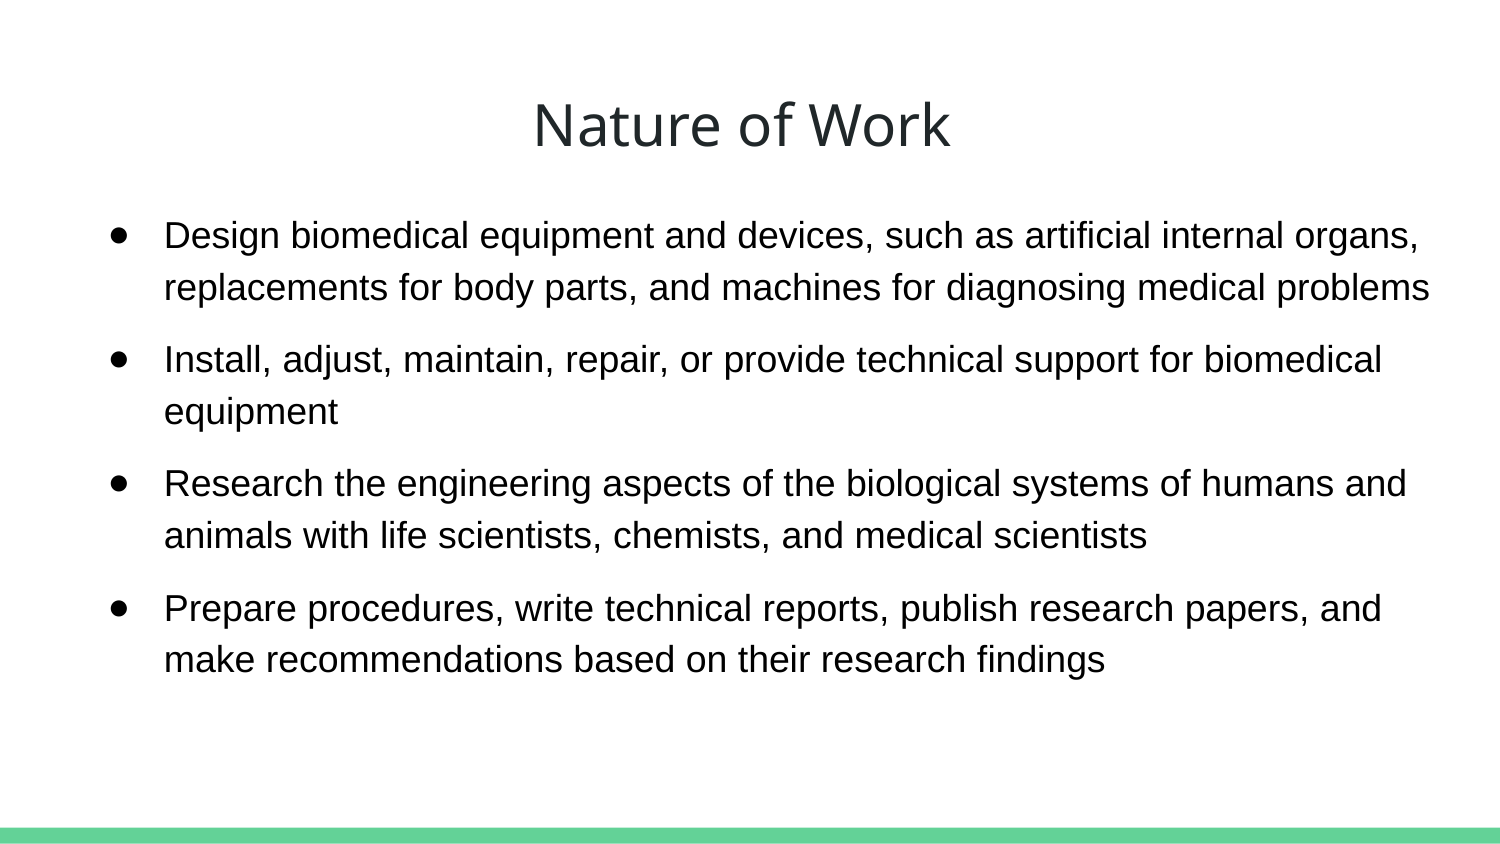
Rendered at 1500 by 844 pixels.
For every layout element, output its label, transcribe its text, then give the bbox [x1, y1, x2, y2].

list Design biomedical equipment and devices, such as artificial internal organs, replacements for body parts, and machines for diagnosing medical problems Install, adjust, maintain, repair, or provide technical support for biomedical equipment Research the engineering aspects of the biological systems of humans and animals with life scientists, chemists, and medical scientists Prepare procedures, write technical reports, publish research papers, and make recommendations based on their research findings [51, 189, 1449, 750]
title Nature of Work [51, 72, 1449, 167]
